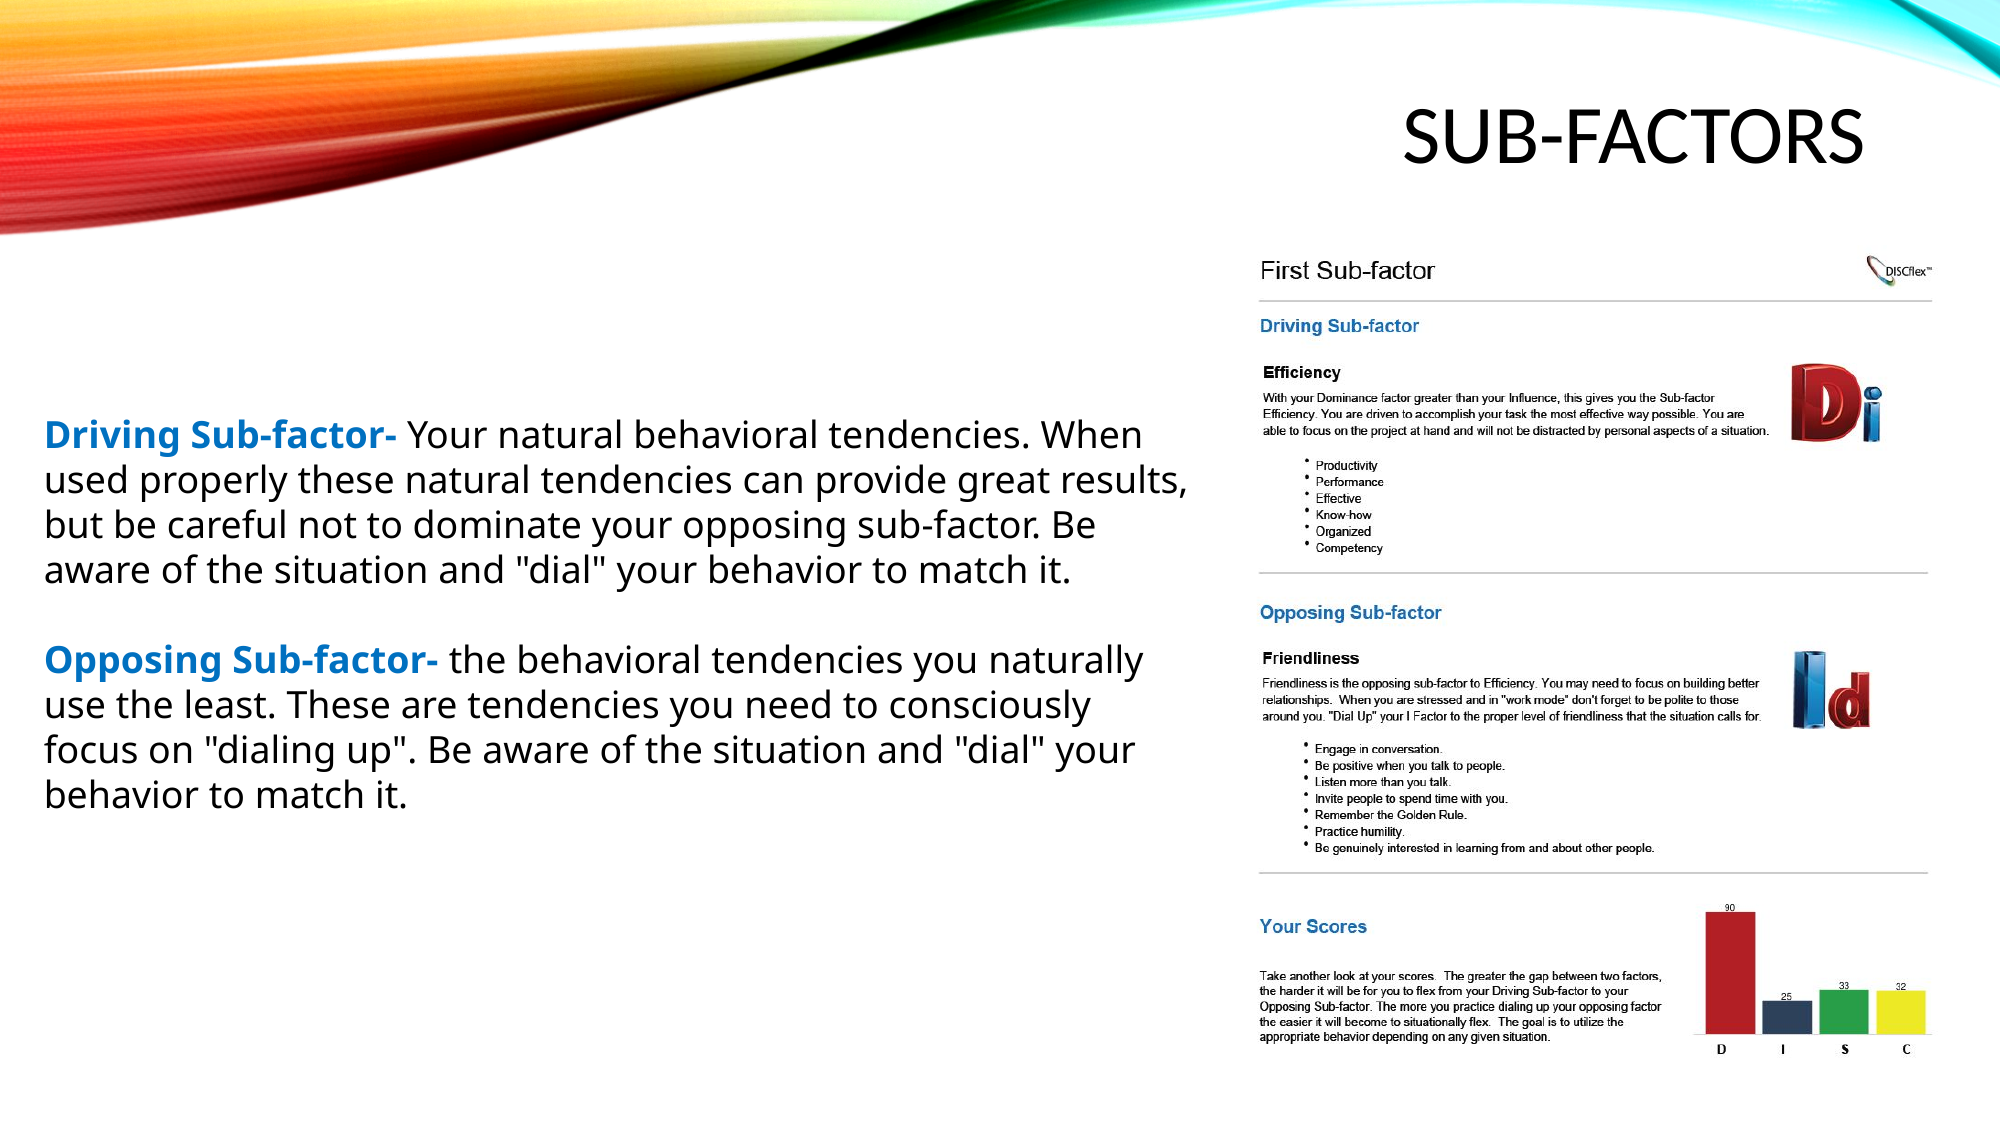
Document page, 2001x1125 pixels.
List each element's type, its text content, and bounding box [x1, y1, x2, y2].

picture [1241, 242, 1953, 1065]
text_box Driving Sub-factor- Your natural behavioral tendencies. When used properly these natural tendencies can provide great results, but be careful not to dominate your opposing sub-factor. Be aware of the situation and "dial" your behavior to match it. Opposing Sub-factor- the behavioral tendencies you naturally use the least. These are tendencies you need to consciously focus on "dialing up". Be aware of the situation and "dial" your behavior to match it. [29, 404, 1212, 869]
title Sub-Factors [1166, 30, 1882, 243]
picture [0, 0, 2000, 237]
